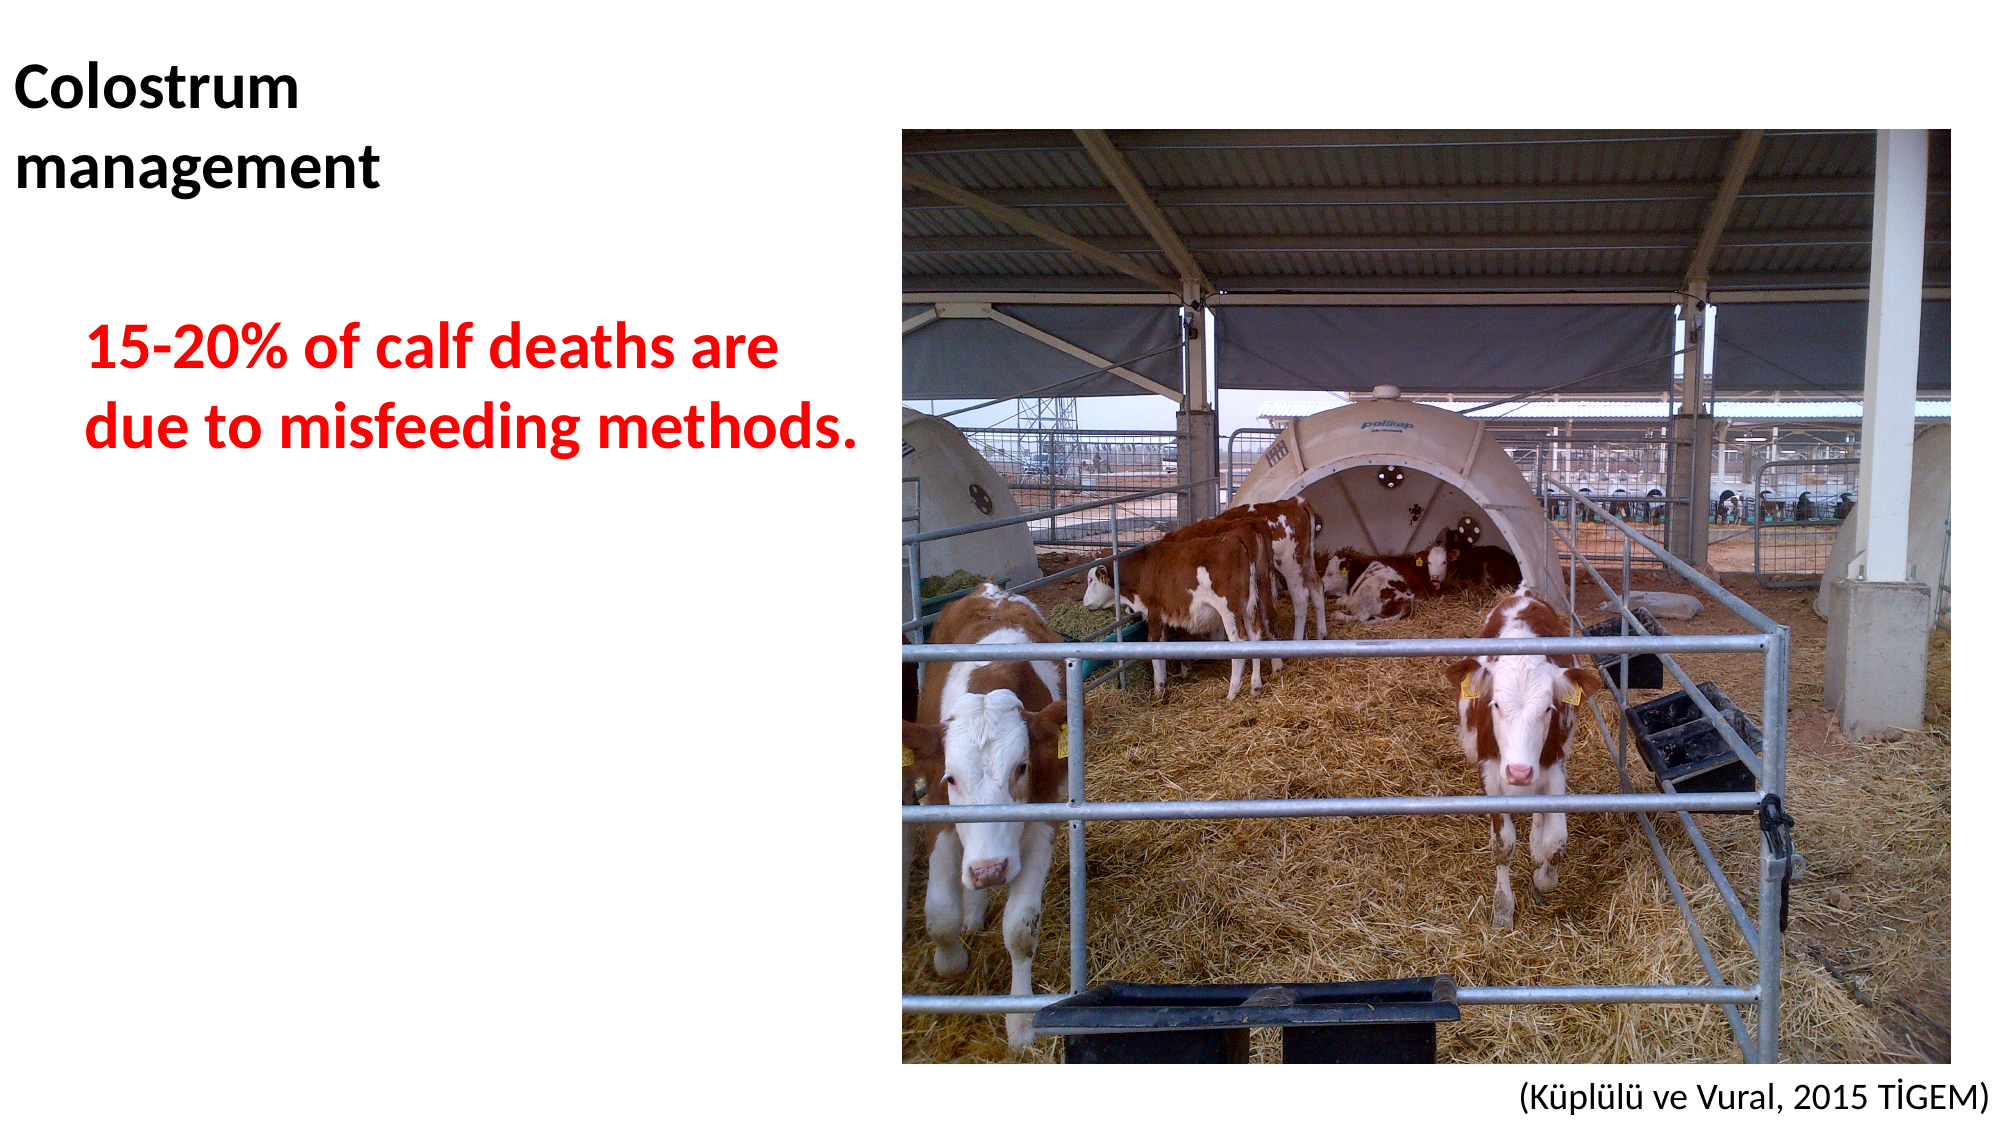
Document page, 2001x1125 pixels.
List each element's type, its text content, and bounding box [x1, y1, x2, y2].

text_box (Küplülü ve Vural, 2015 TİGEM) [1503, 1064, 2000, 1125]
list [902, 129, 1951, 1064]
text_box 15-20% of calf deaths are due to misfeeding methods. [70, 294, 875, 470]
text_box Colostrum management [0, 34, 691, 209]
